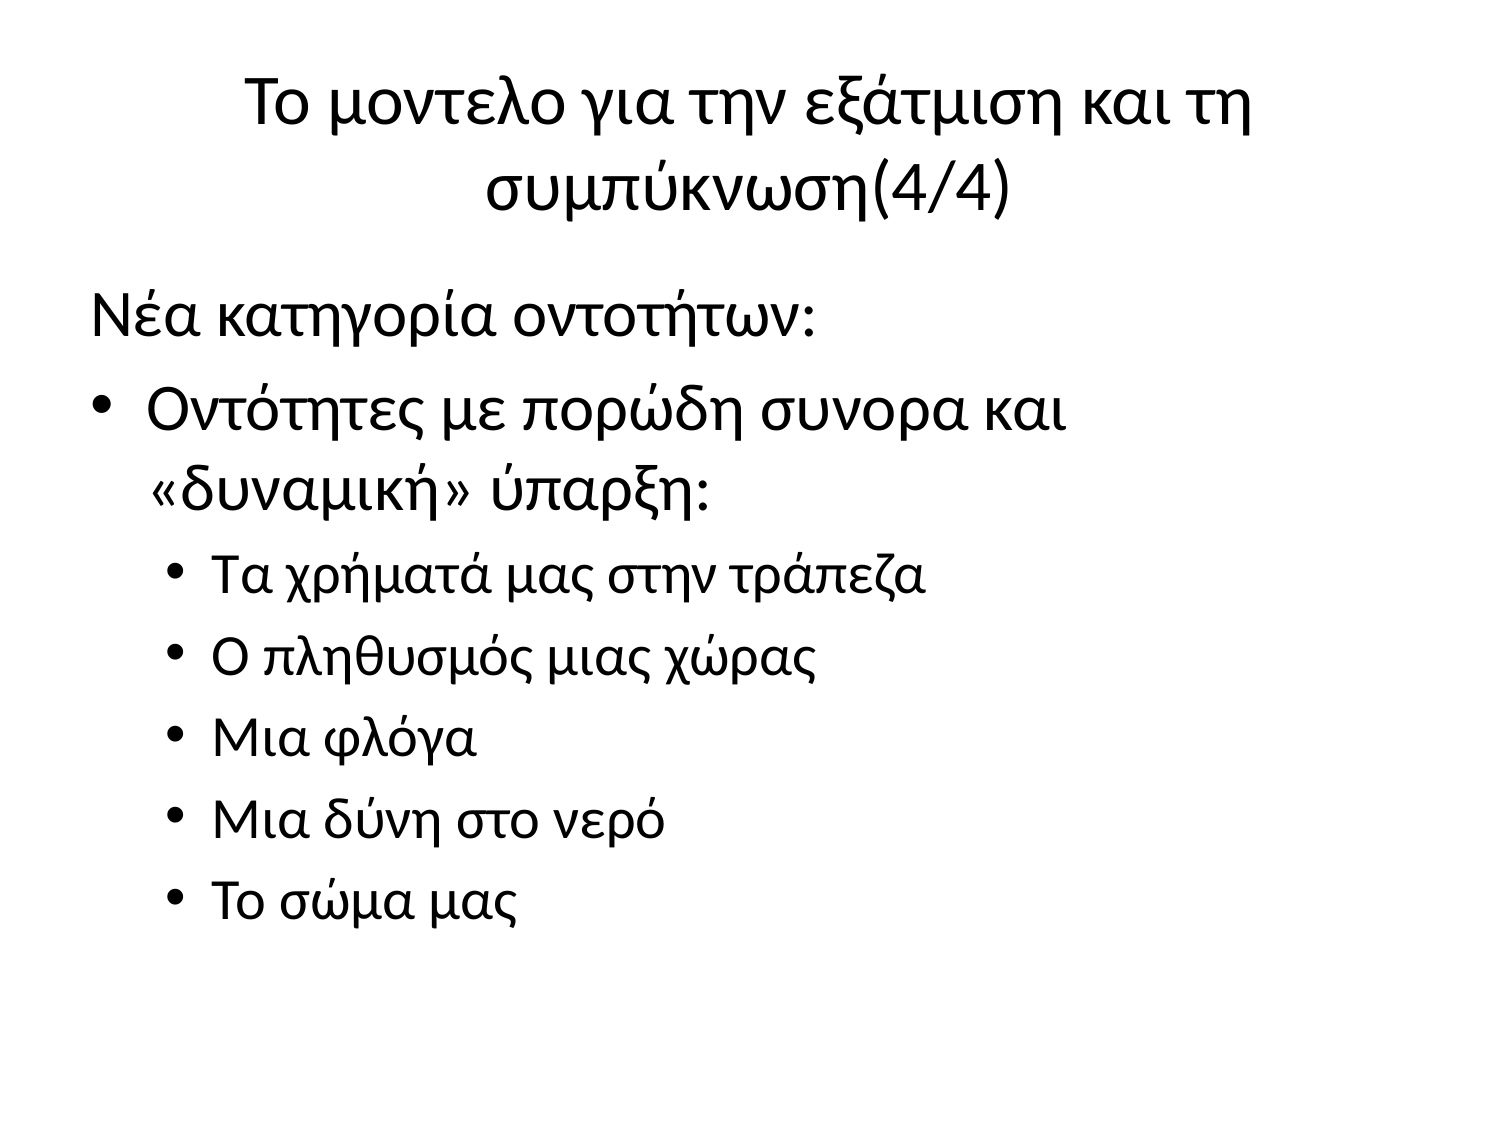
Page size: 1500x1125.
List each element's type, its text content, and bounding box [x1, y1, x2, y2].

list Νέα κατηγορία οντοτήτων: Οντότητες με πορώδη συνορα και «δυναμική» ύπαρξη: Τα χρήματά μας στην τράπεζα Ο πληθυσμός μιας χώρας Μια φλόγα Μια δύνη στο νερό Το σώμα μας [75, 262, 1425, 1005]
title Το μοντελο για την εξάτμιση και τη συμπύκνωση(4/4) [75, 45, 1425, 233]
